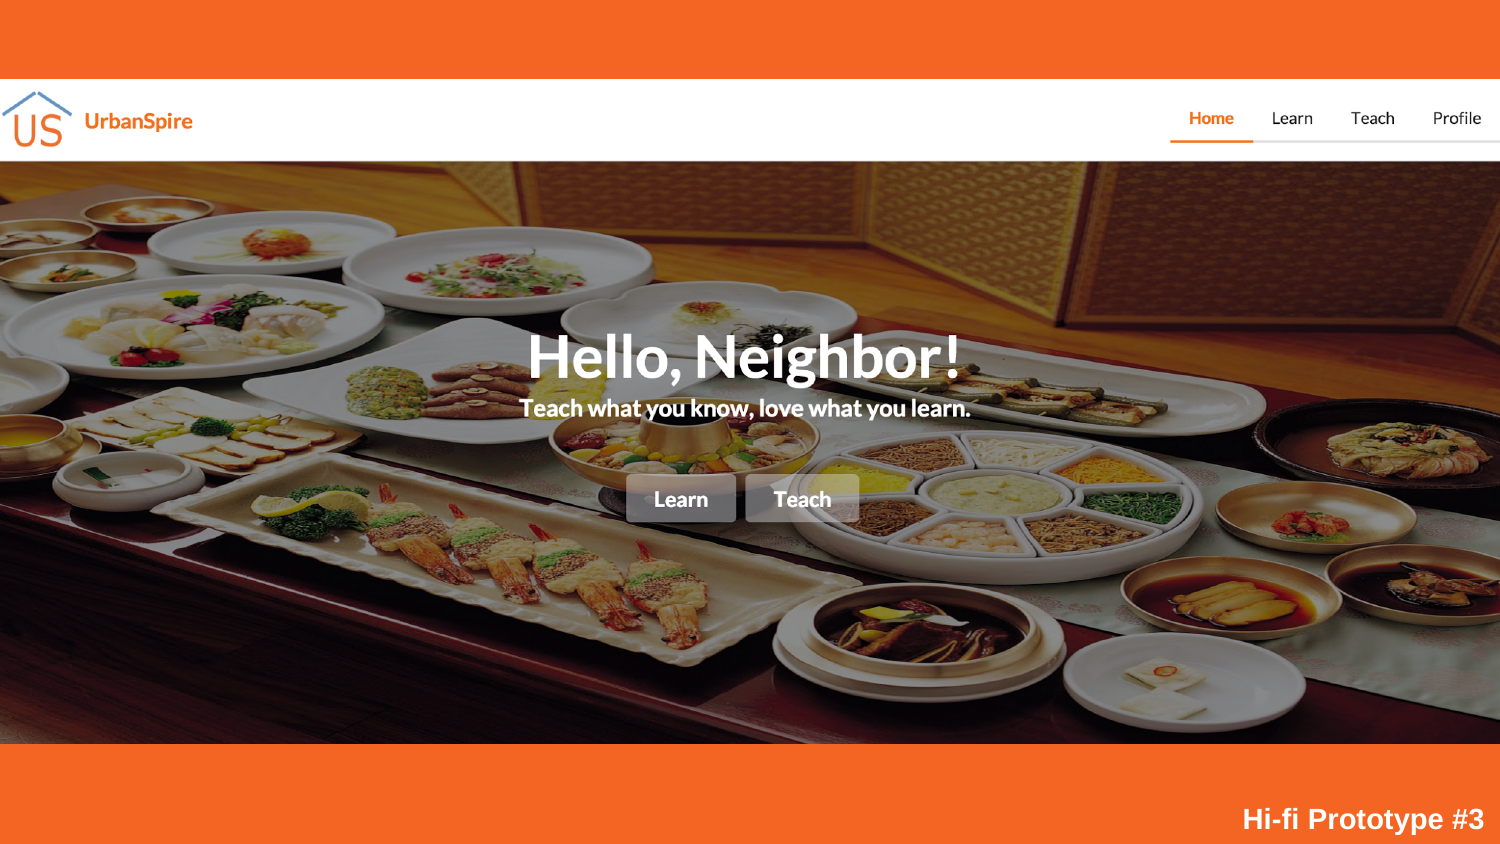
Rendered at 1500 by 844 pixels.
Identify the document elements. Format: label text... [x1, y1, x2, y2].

picture [0, 79, 1500, 744]
text_box Hi-fi Prototype #3 [1114, 785, 1500, 844]
